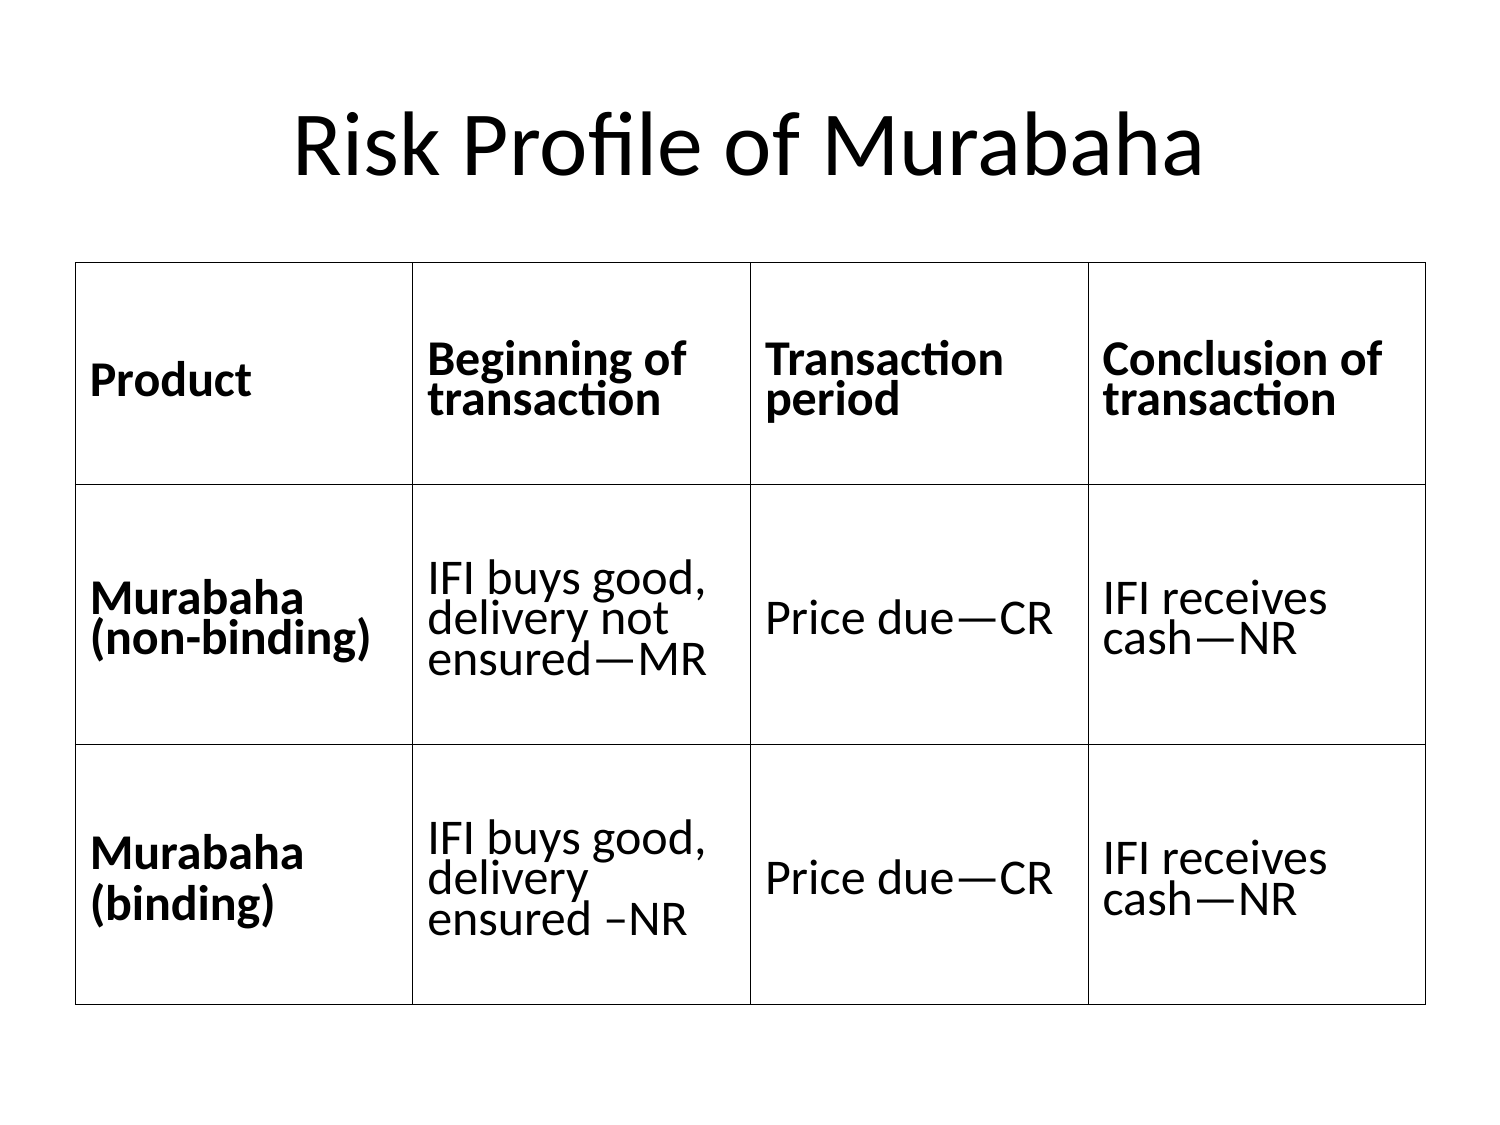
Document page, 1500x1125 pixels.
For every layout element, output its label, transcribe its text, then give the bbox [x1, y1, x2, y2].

table_cell IFI receives cash—NR [1089, 485, 1425, 744]
table_header Product [76, 263, 412, 484]
table_header Beginning of transaction [413, 263, 750, 484]
table_cell IFI buys good, delivery not ensured—MR [413, 485, 750, 744]
table_header Conclusion of transaction [1089, 263, 1425, 484]
title Risk Profile of Murabaha [75, 21, 1425, 257]
table_cell Murabaha (non-binding) [76, 485, 412, 744]
table_cell Price due—CR [751, 745, 1088, 1004]
table_cell Price due—CR [751, 485, 1088, 744]
table_cell IFI buys good, delivery ensured –NR [413, 745, 750, 1004]
table_header Transaction period [751, 263, 1088, 484]
table_cell Murabaha (binding) [76, 745, 412, 1004]
table_cell IFI receives cash—NR [1089, 745, 1425, 1004]
